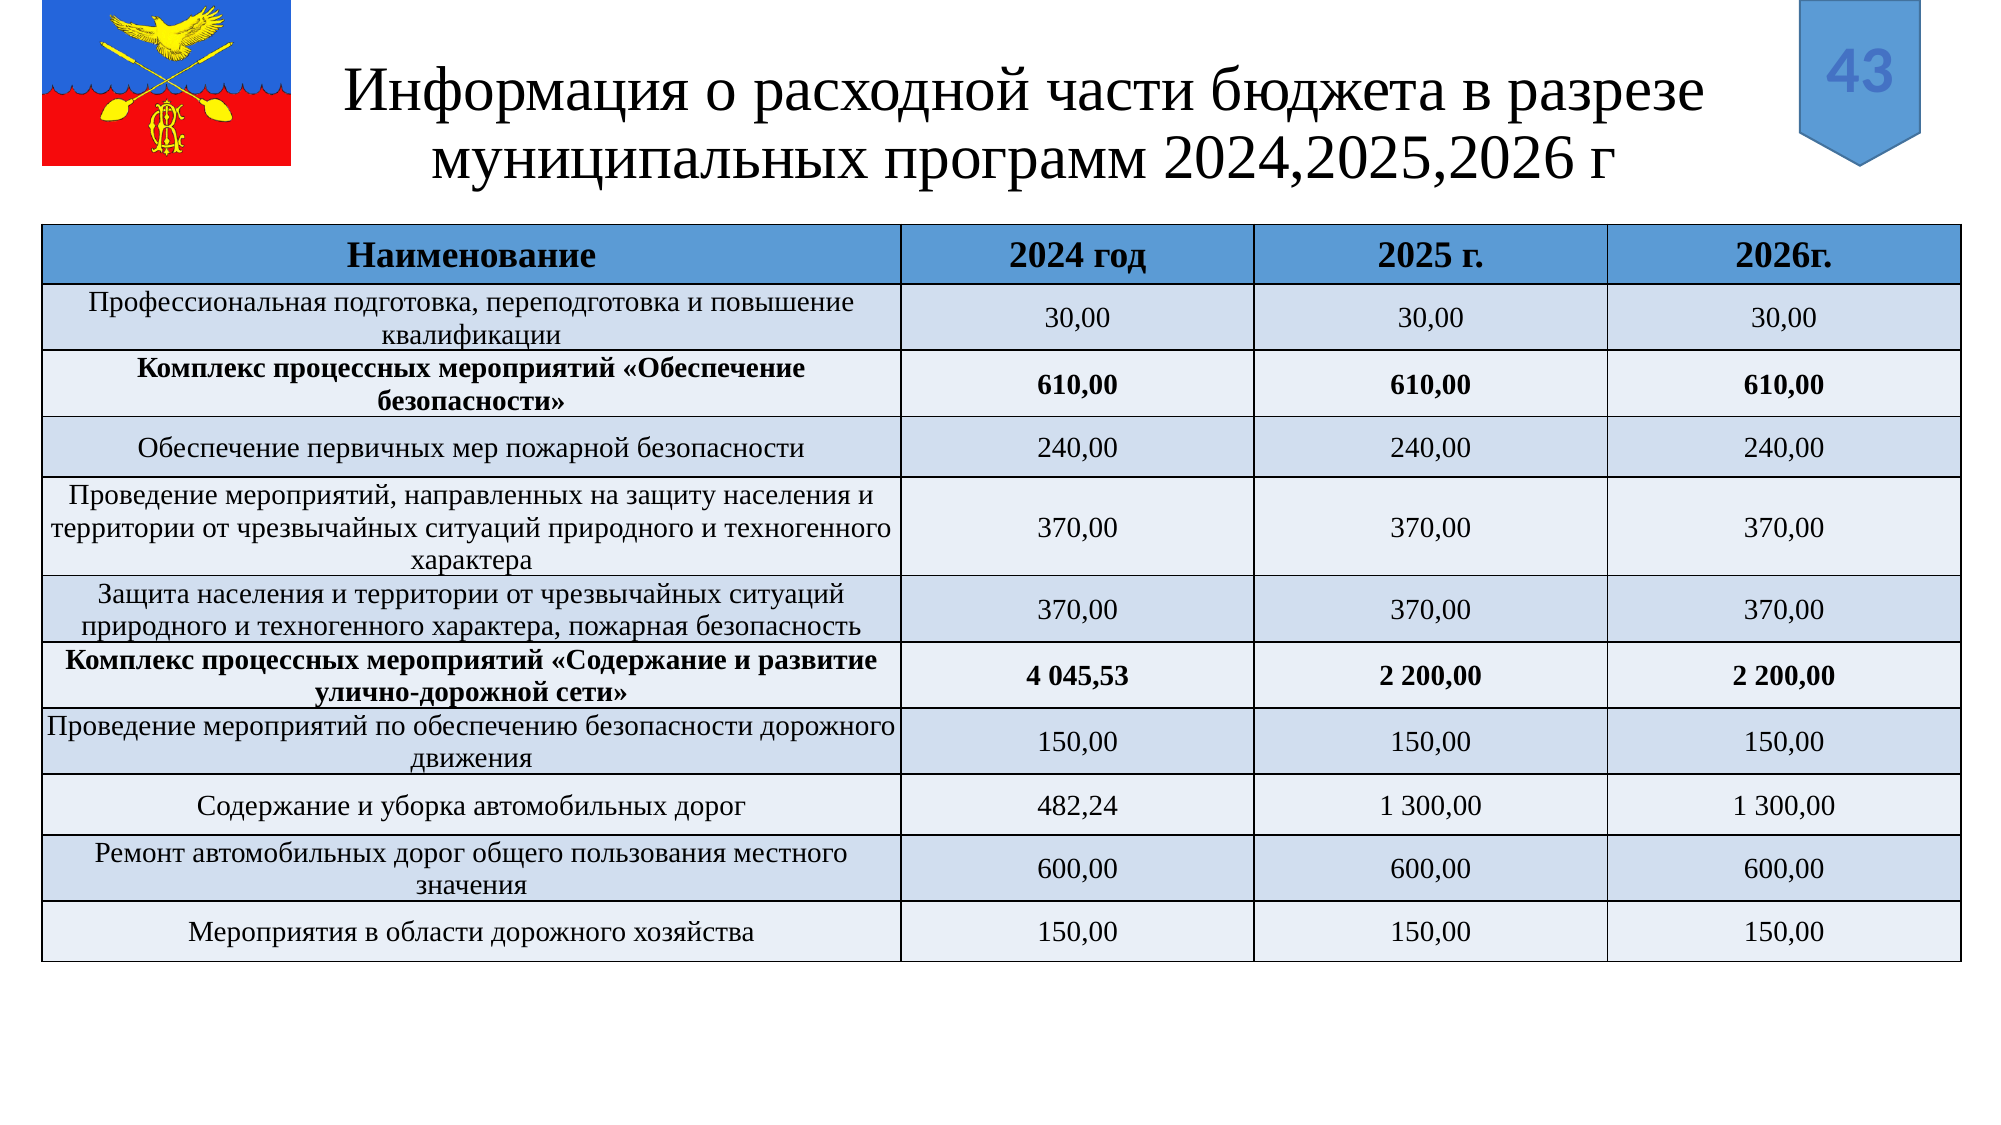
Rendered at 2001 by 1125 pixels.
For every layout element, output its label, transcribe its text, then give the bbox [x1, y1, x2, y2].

table_cell 610,00 [1608, 351, 1960, 416]
table_header 2024 год [902, 225, 1253, 283]
table_cell Комплекс процессных мероприятий «Обеспечение безопасности» [43, 351, 900, 416]
table_cell 240,00 [1608, 417, 1960, 476]
table_cell 370,00 [1608, 478, 1960, 575]
table_cell 4 045,53 [902, 643, 1253, 707]
table_cell 2 200,00 [1608, 643, 1960, 707]
table_cell 370,00 [902, 478, 1253, 575]
table_cell 30,00 [902, 285, 1253, 349]
table_cell 30,00 [1255, 285, 1607, 349]
table_cell Комплекс процессных мероприятий «Содержание и развитие улично-дорожной сети» [43, 643, 900, 707]
table_cell 600,00 [1255, 836, 1607, 900]
table_cell Содержание и уборка автомобильных дорог [43, 775, 900, 834]
table_cell 30,00 [1608, 285, 1960, 349]
table_cell 610,00 [902, 351, 1253, 416]
table_cell 610,00 [1255, 351, 1607, 416]
table_cell 482,24 [902, 775, 1253, 834]
table_cell 600,00 [1608, 836, 1960, 900]
table_header 2026г. [1608, 225, 1960, 283]
table_cell 2 200,00 [1255, 643, 1607, 707]
table_cell 150,00 [1608, 902, 1960, 961]
table_header Наименование [43, 225, 900, 283]
picture [42, 0, 291, 166]
table_cell Проведение мероприятий по обеспечению безопасности дорожного движения [43, 709, 900, 773]
table_cell 150,00 [902, 709, 1253, 773]
table_cell 370,00 [1608, 576, 1960, 641]
table_cell Обеспечение первичных мер пожарной безопасности [43, 417, 900, 476]
table_header 2025 г. [1255, 225, 1607, 283]
table_cell 1 300,00 [1255, 775, 1607, 834]
table_cell Проведение мероприятий, направленных на защиту населения и территории от чрезвычайных ситуаций природного и техногенного характера [43, 478, 900, 575]
table_cell 370,00 [1255, 576, 1607, 641]
table_cell 150,00 [1608, 709, 1960, 773]
table_cell 240,00 [1255, 417, 1607, 476]
table_cell 600,00 [902, 836, 1253, 900]
title Информация о расходной части бюджета в разрезе муниципальных программ 2024,2025,2026 г [315, 45, 1735, 200]
table_cell Профессиональная подготовка, переподготовка и повышение квалификации [43, 285, 900, 349]
table_cell Мероприятия в области дорожного хозяйства [43, 902, 900, 961]
table_cell 370,00 [902, 576, 1253, 641]
table_cell 150,00 [1255, 902, 1607, 961]
text_box 43 [1798, 0, 1921, 167]
table_cell 240,00 [902, 417, 1253, 476]
table_cell 1 300,00 [1608, 775, 1960, 834]
table_cell 150,00 [902, 902, 1253, 961]
table_cell 150,00 [1255, 709, 1607, 773]
table_cell 370,00 [1255, 478, 1607, 575]
table_cell Защита населения и территории от чрезвычайных ситуаций природного и техногенного характера, пожарная безопасность [43, 576, 900, 641]
table_cell Ремонт автомобильных дорог общего пользования местного значения [43, 836, 900, 900]
